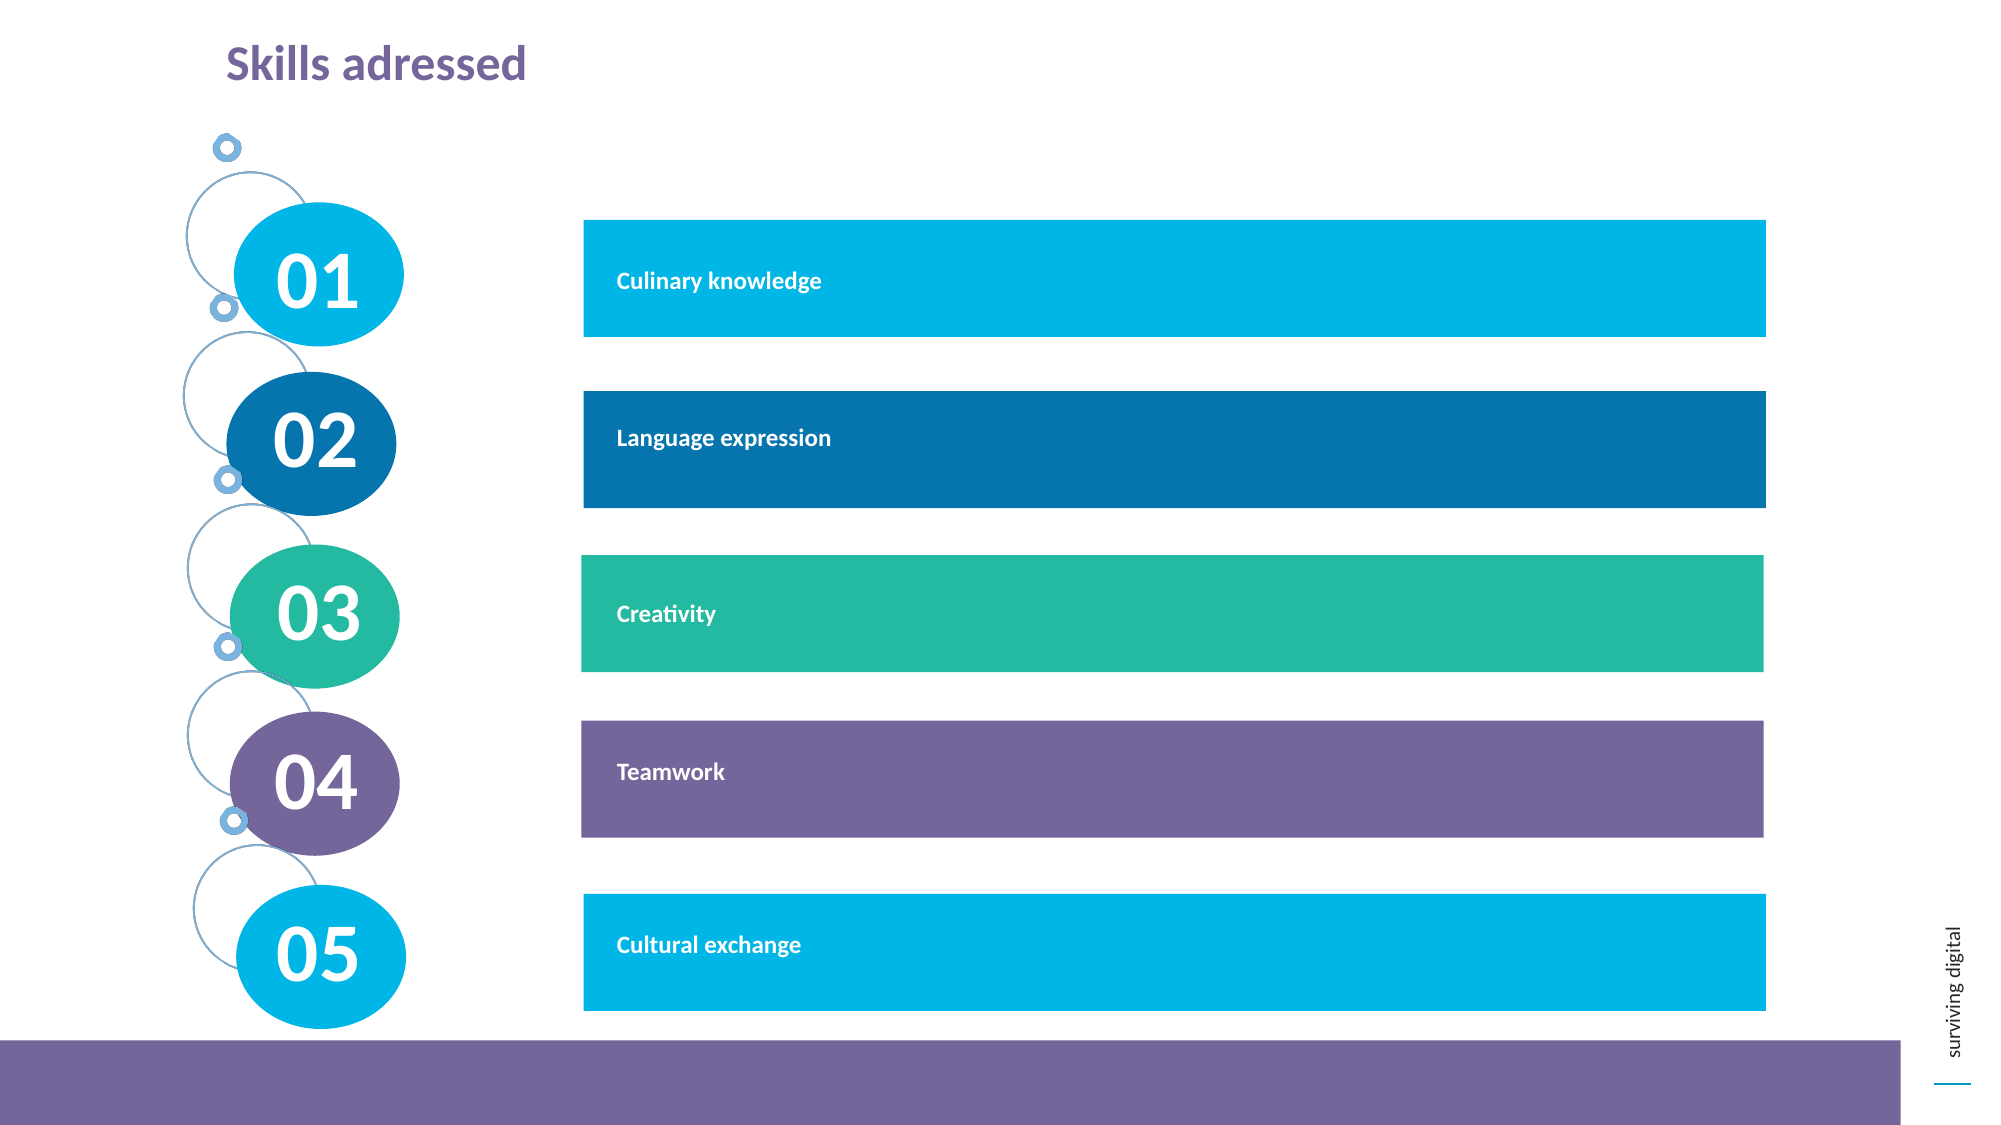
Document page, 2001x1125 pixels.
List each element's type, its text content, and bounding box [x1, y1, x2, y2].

text_box 04 [256, 734, 378, 830]
text_box Teamwork [601, 745, 1722, 854]
text_box Creativity [601, 588, 1722, 684]
picture [143, 148, 339, 459]
text_box 05 [258, 907, 380, 1003]
list Skills adressed [211, 30, 2000, 148]
text_box Culinary knowledge [601, 260, 1722, 356]
text_box Cultural exchange [601, 924, 1770, 1042]
list 02 [255, 393, 377, 489]
list Language expression [601, 417, 1770, 535]
picture [147, 462, 343, 799]
list 03 [258, 566, 380, 662]
list 01 [258, 233, 380, 329]
picture [153, 803, 349, 972]
